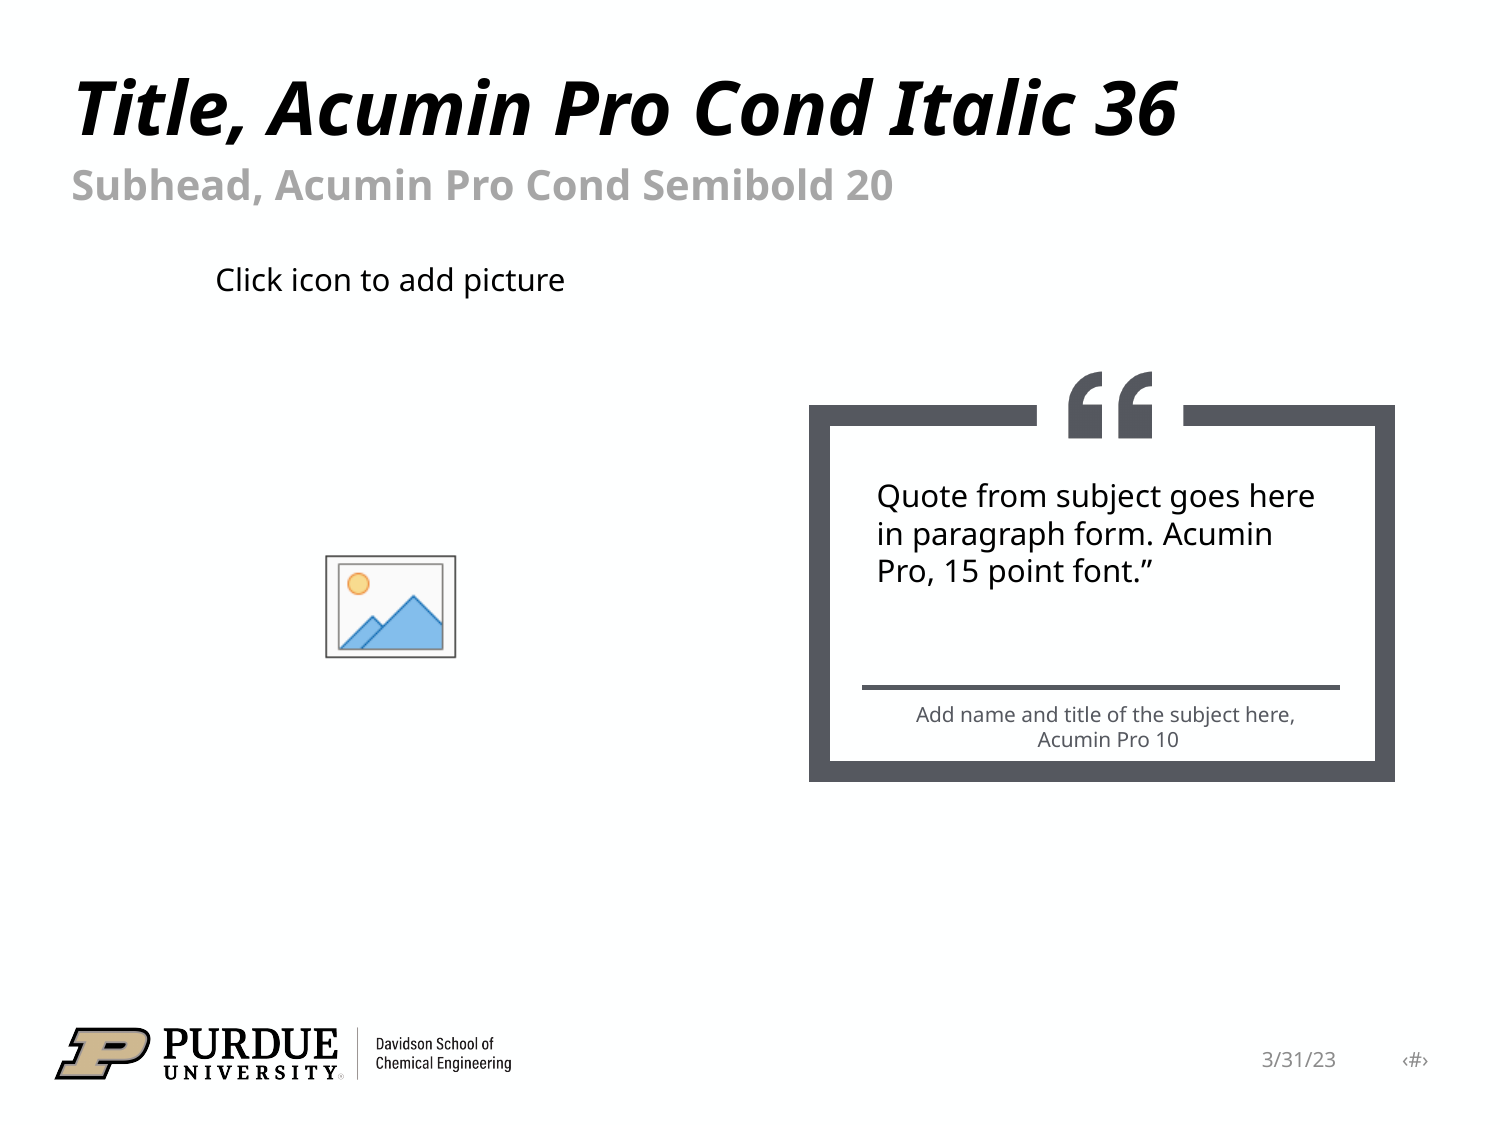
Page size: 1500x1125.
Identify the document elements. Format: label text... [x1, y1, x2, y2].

title Title, Acumin Pro Cond Italic 36 [57, 63, 1444, 156]
picture [54, 1025, 593, 1083]
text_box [819, 375, 1385, 772]
picture [54, 253, 727, 962]
picture [1030, 324, 1190, 485]
list Subhead, Acumin Pro Cond Semibold 20 [56, 156, 1444, 217]
footer 3/31/23 ‹#› [1223, 1032, 1444, 1086]
